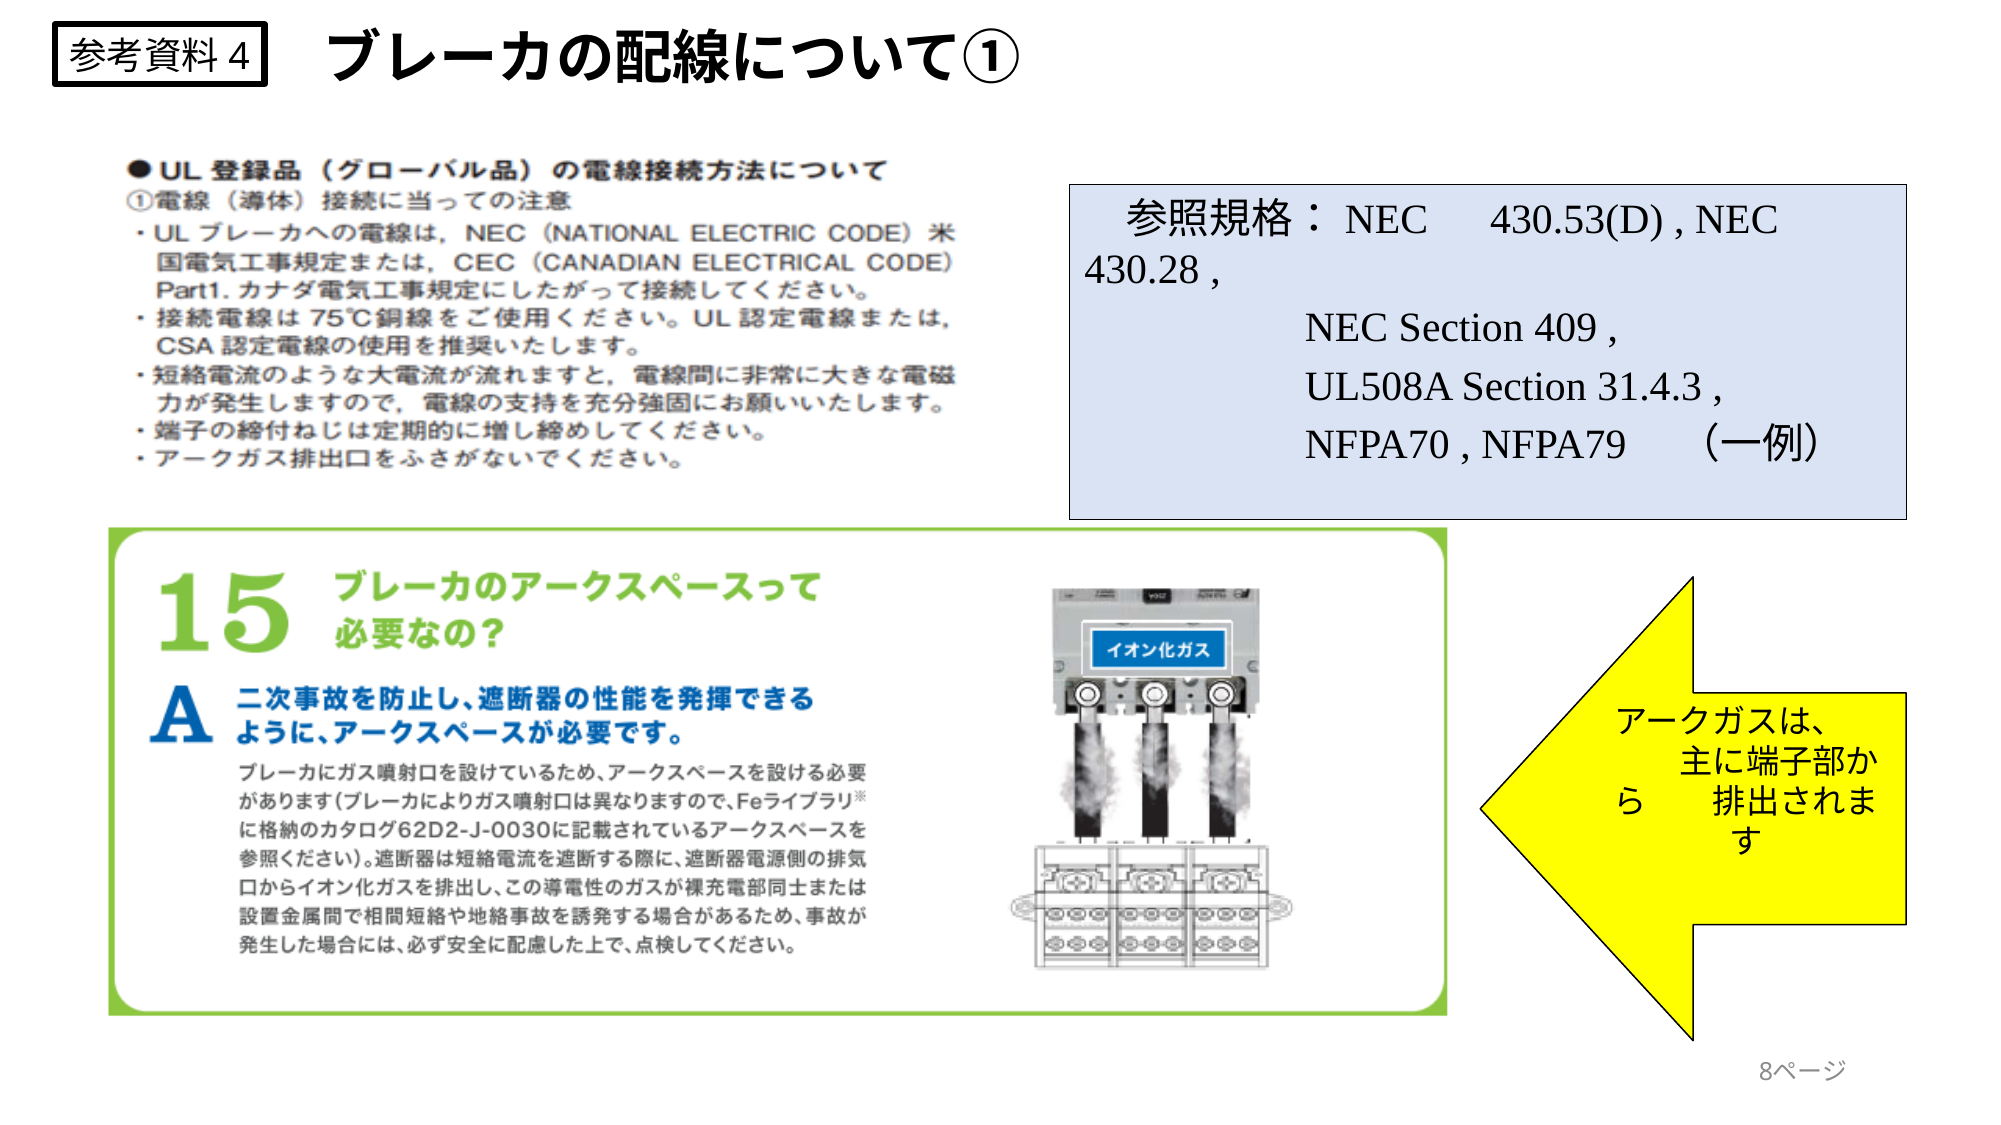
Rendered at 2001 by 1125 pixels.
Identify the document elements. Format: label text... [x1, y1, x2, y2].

slide_number 8ページ [1412, 1042, 1863, 1103]
picture [118, 148, 986, 478]
text_box アークガスは、 主に端子部から 排出されます [1480, 576, 1907, 1041]
text_box 参考資料4 [54, 24, 265, 85]
text_box 参照規格：NEC 430.53(D) , NEC 430.28 , NEC Section 409 , UL508A Section 31.4.3 , NFPA70 , NFPA79 （一例） [1069, 184, 1907, 520]
picture [90, 523, 1460, 1027]
text_box ブレーカの配線について① [308, 12, 1036, 98]
